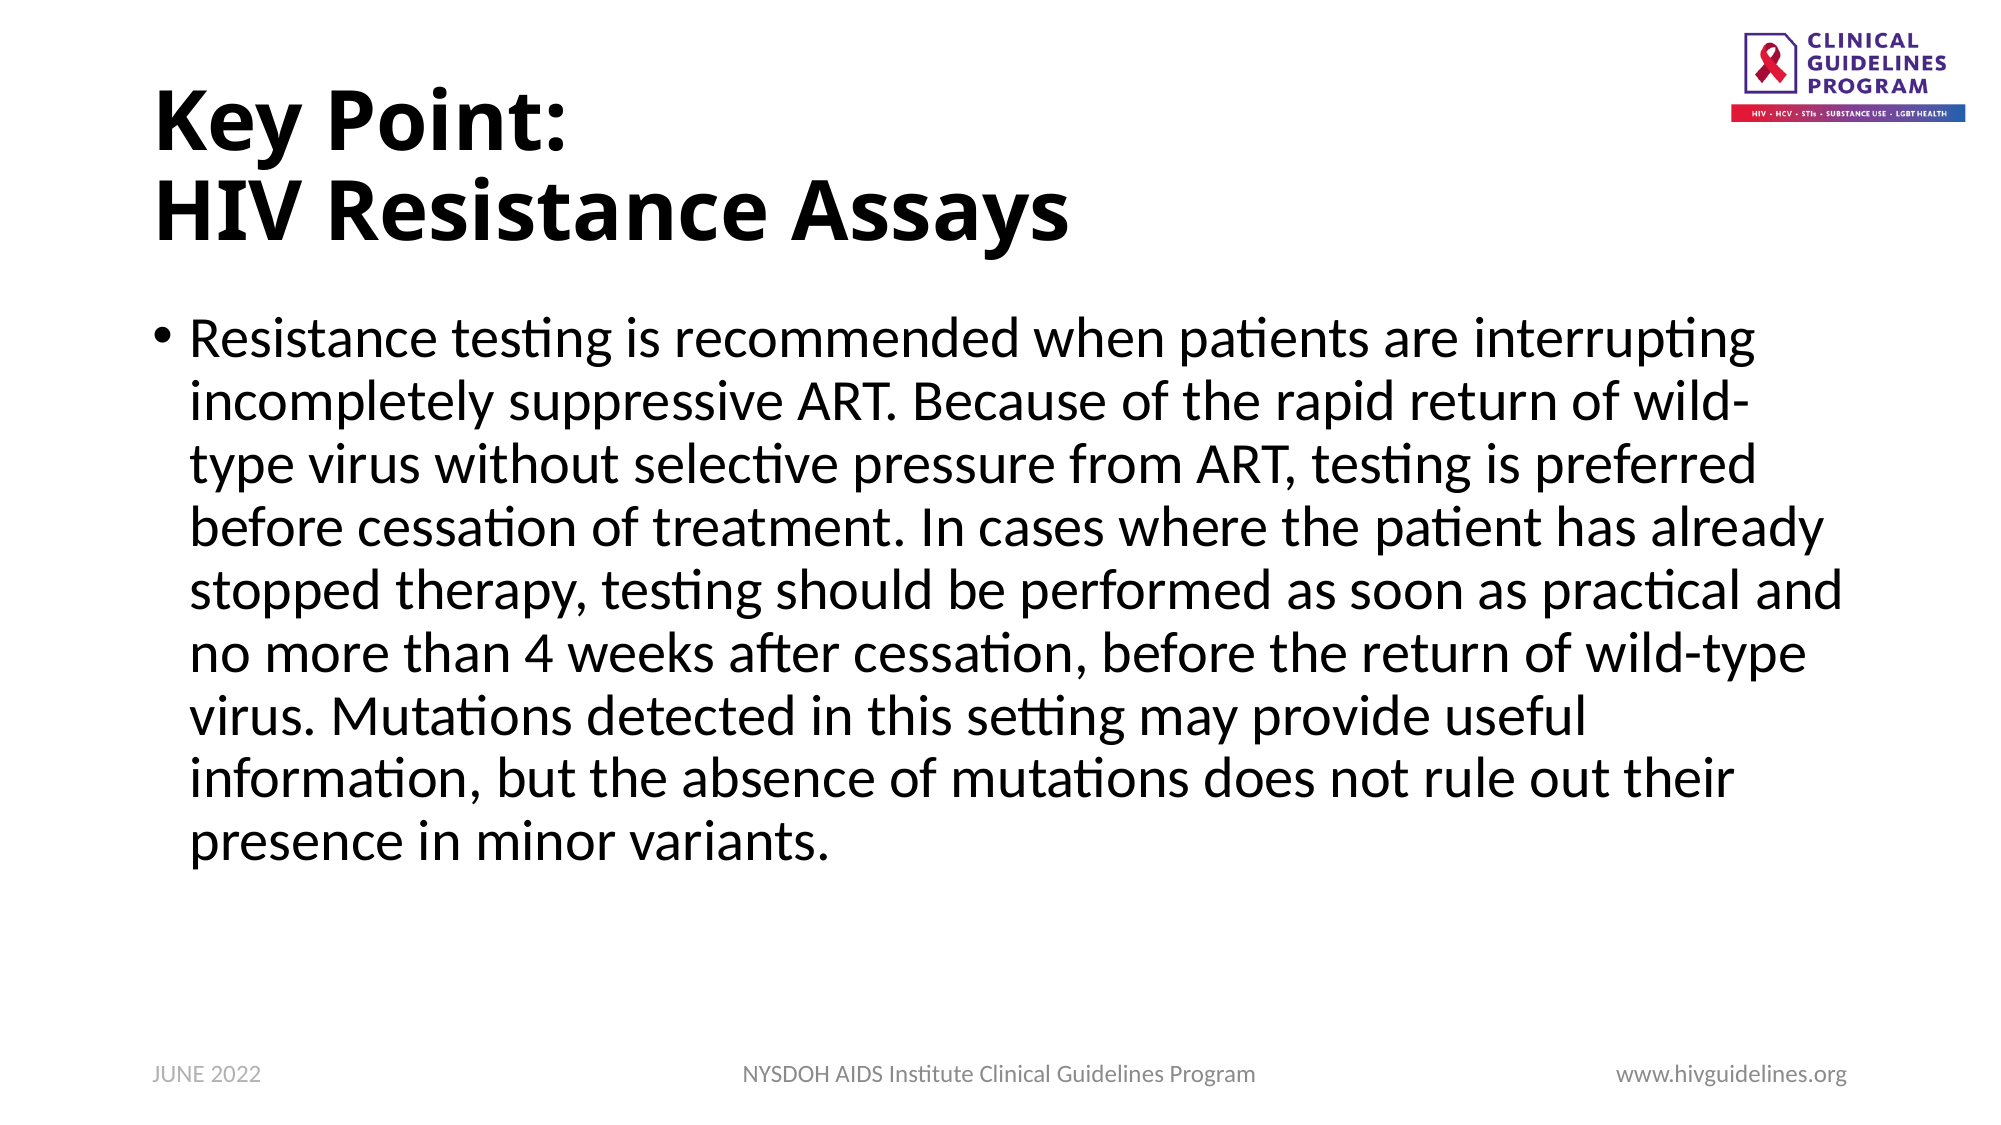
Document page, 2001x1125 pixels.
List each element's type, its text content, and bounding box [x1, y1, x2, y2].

title Key Point: HIV Resistance Assays [137, 59, 1863, 278]
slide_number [137, 1042, 588, 1103]
picture [1731, 20, 1966, 122]
slide_number www.hivguidelines.org [1412, 1042, 1863, 1103]
list Resistance testing is recommended when patients are interrupting incompletely suppressive ART. Because of the rapid return of wild-type virus without selective pressure from ART, testing is preferred before cessation of treatment. In cases where the patient has already stopped therapy, testing should be performed as soon as practical and no more than 4 weeks after cessation, before the return of wild-type virus. Mutations detected in this setting may provide useful information, but the absence of mutations does not rule out their presence in minor variants. [137, 299, 1863, 1014]
footer NYSDOH AIDS Institute Clinical Guidelines Program [662, 1042, 1338, 1103]
